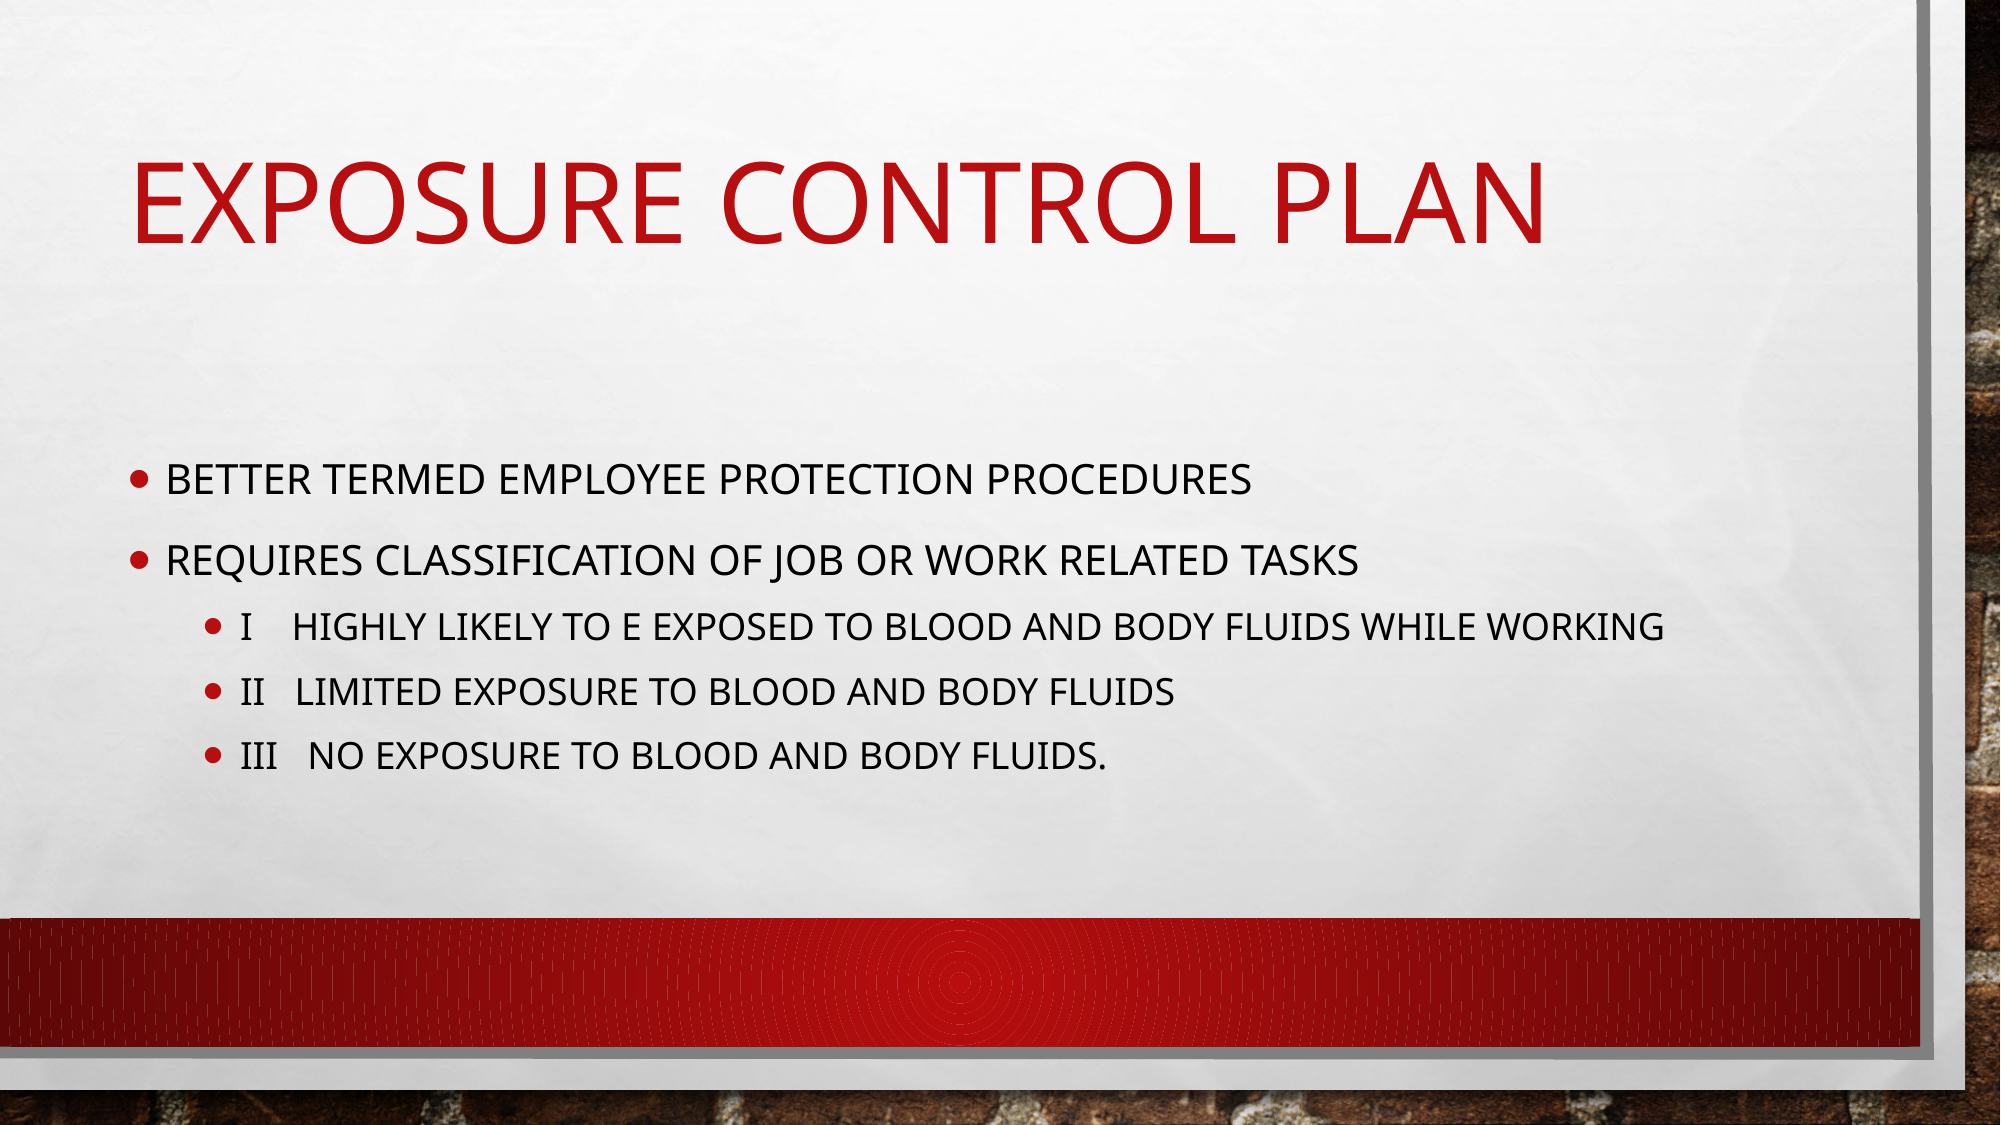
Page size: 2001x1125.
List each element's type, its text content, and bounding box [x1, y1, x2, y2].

list Better termed employee protection procedures Requires classification of job or work related tasks I highly likely to e exposed to blood and body fluids while working Ii limited exposure to blood and body fluids Iii no exposure to blood and body fluids. [112, 338, 1818, 882]
picture [0, 0, 2000, 1125]
title Exposure control plan [112, 112, 1818, 302]
